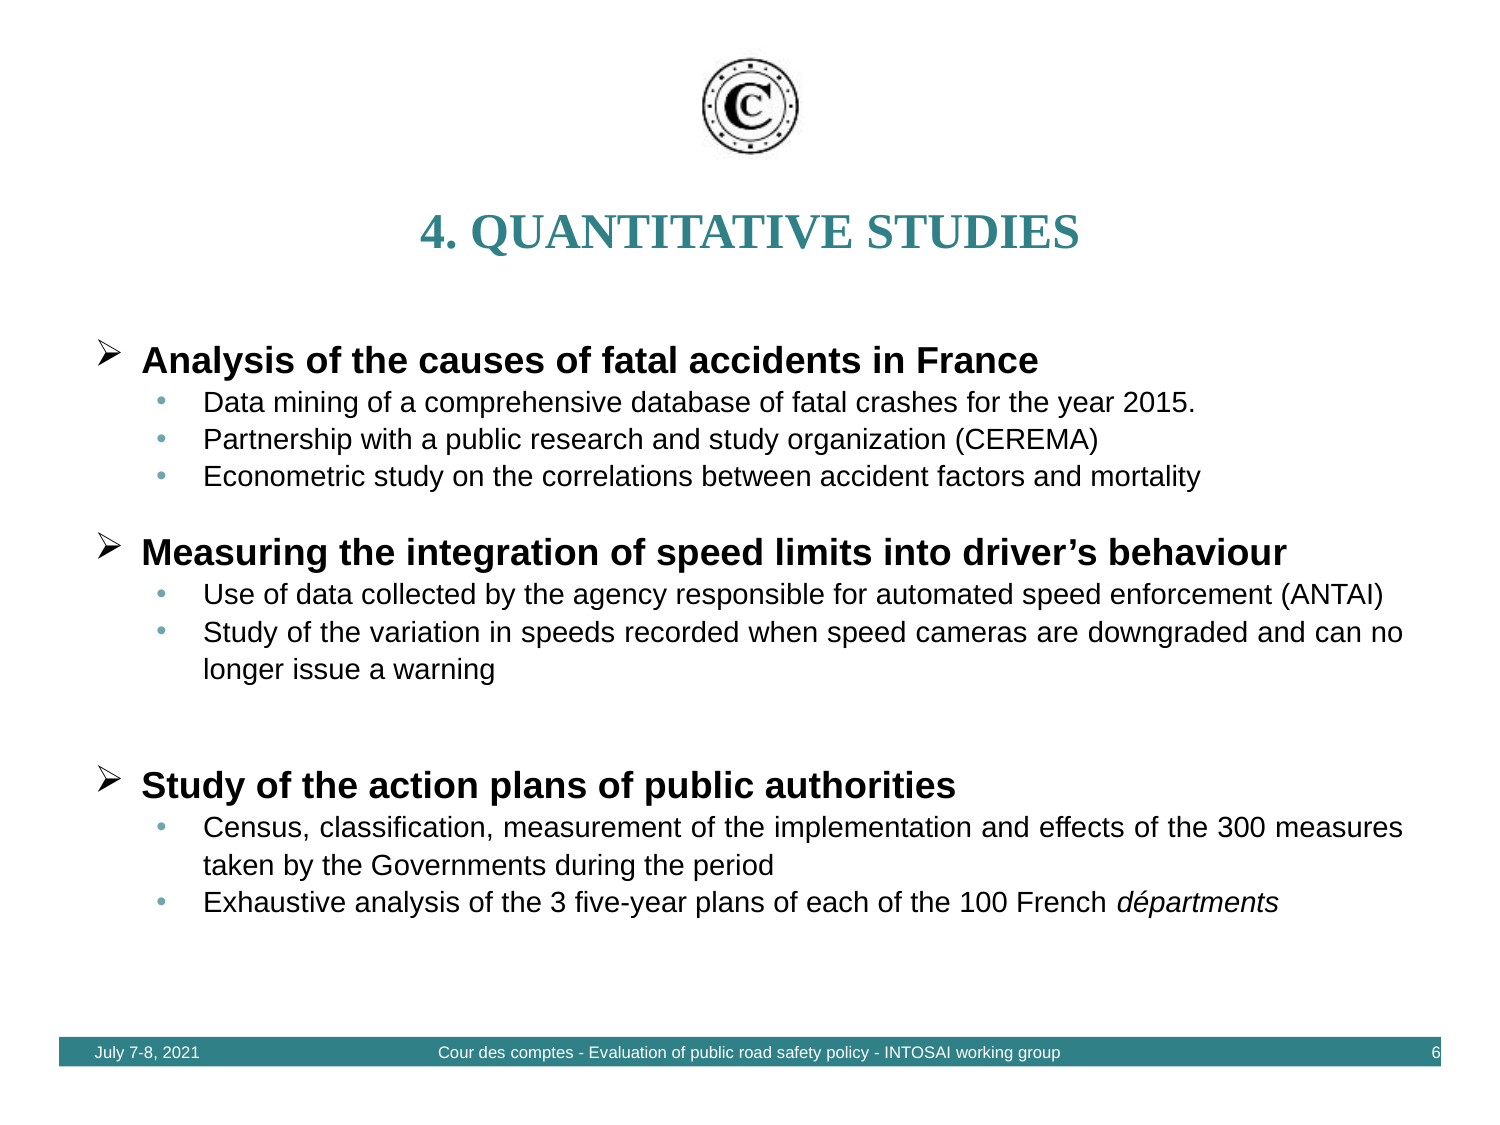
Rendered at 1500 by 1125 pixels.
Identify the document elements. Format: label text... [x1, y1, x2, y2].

text_box Cour des comptes - Evaluation of public road safety policy - INTOSAI working group [218, 1041, 1282, 1062]
text_box July 7-8, 2021 [94, 1041, 207, 1062]
picture [690, 47, 810, 166]
title 4. quantitative STUDIES [94, 207, 1406, 289]
slide_number 6 [1419, 1040, 1442, 1063]
list Analysis of the causes of fatal accidents in France Data mining of a comprehensive database of fatal crashes for the year 2015. Partnership with a public research and study organization (CEREMA) Econometric study on the correlations between accident factors and mortality Measuring the integration of speed limits into driver’s behaviour Use of data collected by the agency responsible for automated speed enforcement (ANTAI) Study of the variation in speeds recorded when speed cameras are downgraded and can no longer issue a warning Study of the action plans of public authorities Census, classification, measurement of the implementation and effects of the 300 measures taken by the Governments during the period Exhaustive analysis of the 3 five-year plans of each of the 100 French départments [94, 335, 1406, 979]
